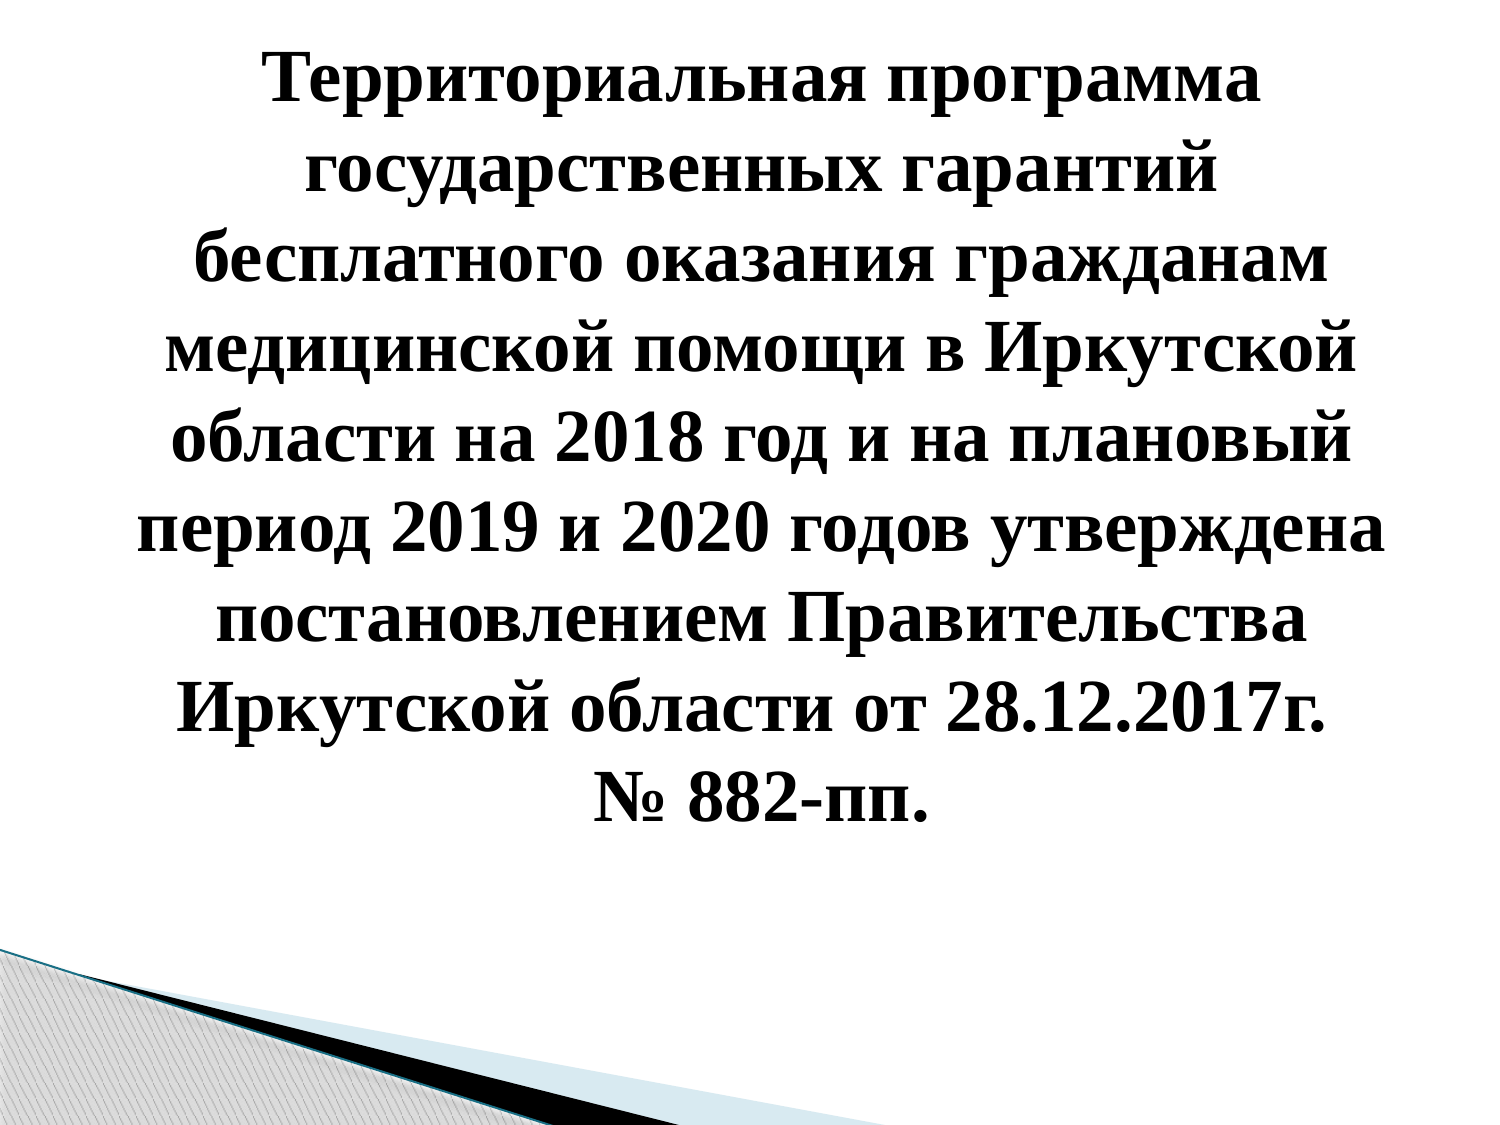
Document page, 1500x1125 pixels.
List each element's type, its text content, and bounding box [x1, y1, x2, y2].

text_box Территориальная программа государственных гарантий бесплатного оказания гражданам медицинской помощи в Иркутской области на 2018 год и на плановый период 2019 и 2020 годов утверждена постановлением Правительства Иркутской области от 28.12.2017г. № 882-пп. [100, 19, 1424, 914]
